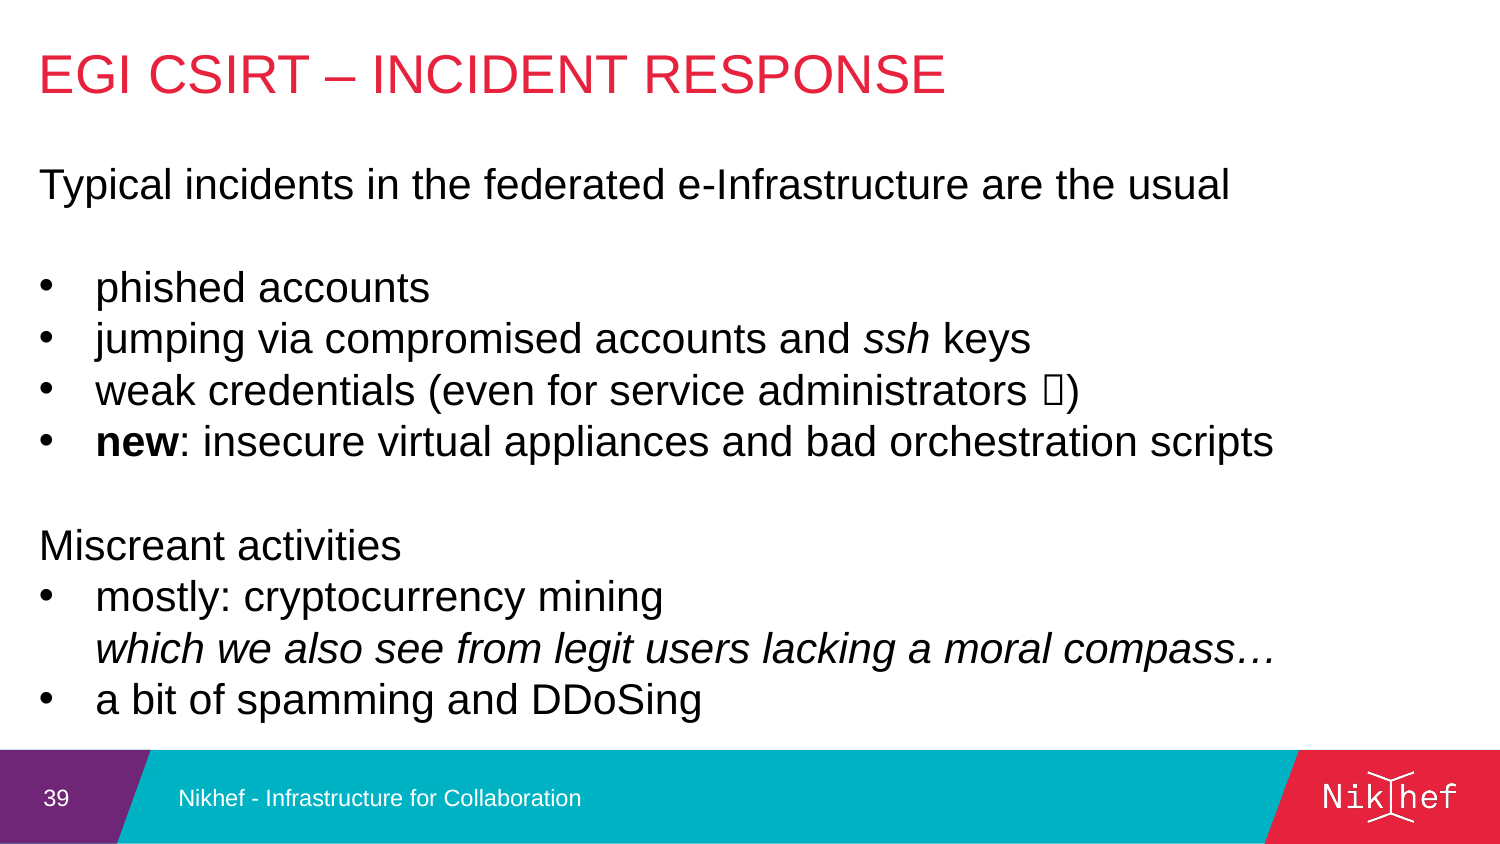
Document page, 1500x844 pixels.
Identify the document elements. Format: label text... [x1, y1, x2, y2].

footer Nikhef - Infrastructure for Collaboration [163, 755, 1244, 838]
list EGi CSIRT – incident response [38, 38, 1462, 106]
list Typical incidents in the federated e-Infrastructure are the usual phished accounts jumping via compromised accounts and ssh keys weak credentials (even for service administrators ) new: insecure virtual appliances and bad orchestration scripts Miscreant activities mostly: cryptocurrency mining which we also see from legit users lacking a moral compass… a bit of spamming and DDoSing [38, 155, 1462, 713]
picture [1324, 771, 1456, 823]
slide_number 39 [42, 782, 73, 812]
